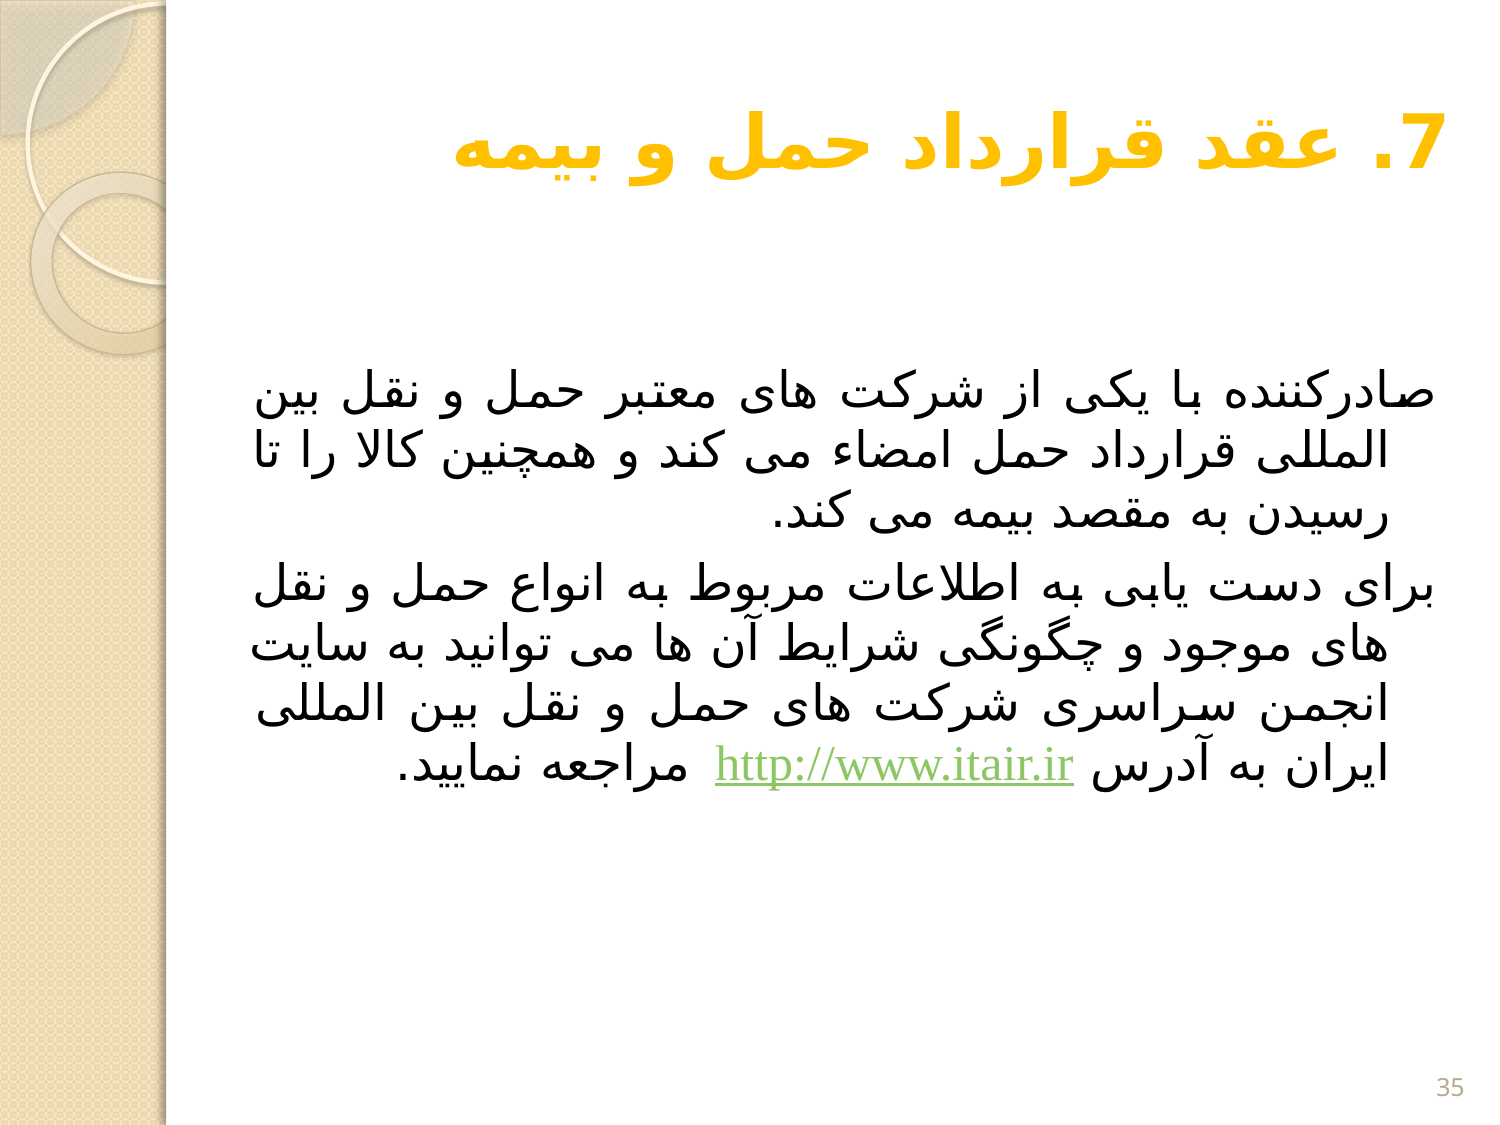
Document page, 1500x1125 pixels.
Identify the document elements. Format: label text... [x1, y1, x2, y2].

slide_number 35 [1413, 1034, 1488, 1113]
title 7. عقد قرارداد حمل و بيمه [235, 45, 1466, 233]
list صادرکننده با یکی از شرکت های معتبر حمل و نقل بین المللی قرارداد حمل امضاء می کند و همچنین کالا را تا رسیدن به مقصد بیمه می کند. برای دست یابی به اطلاعات مربوط به انواع حمل و نقل های موجود و چگونگی شرایط آن ها می توانید به سایت انجمن سراسری شرکت های حمل و نقل بین المللی ایران به آدرس http://www.itair.ir مراجعه نمایید. [235, 350, 1466, 1025]
